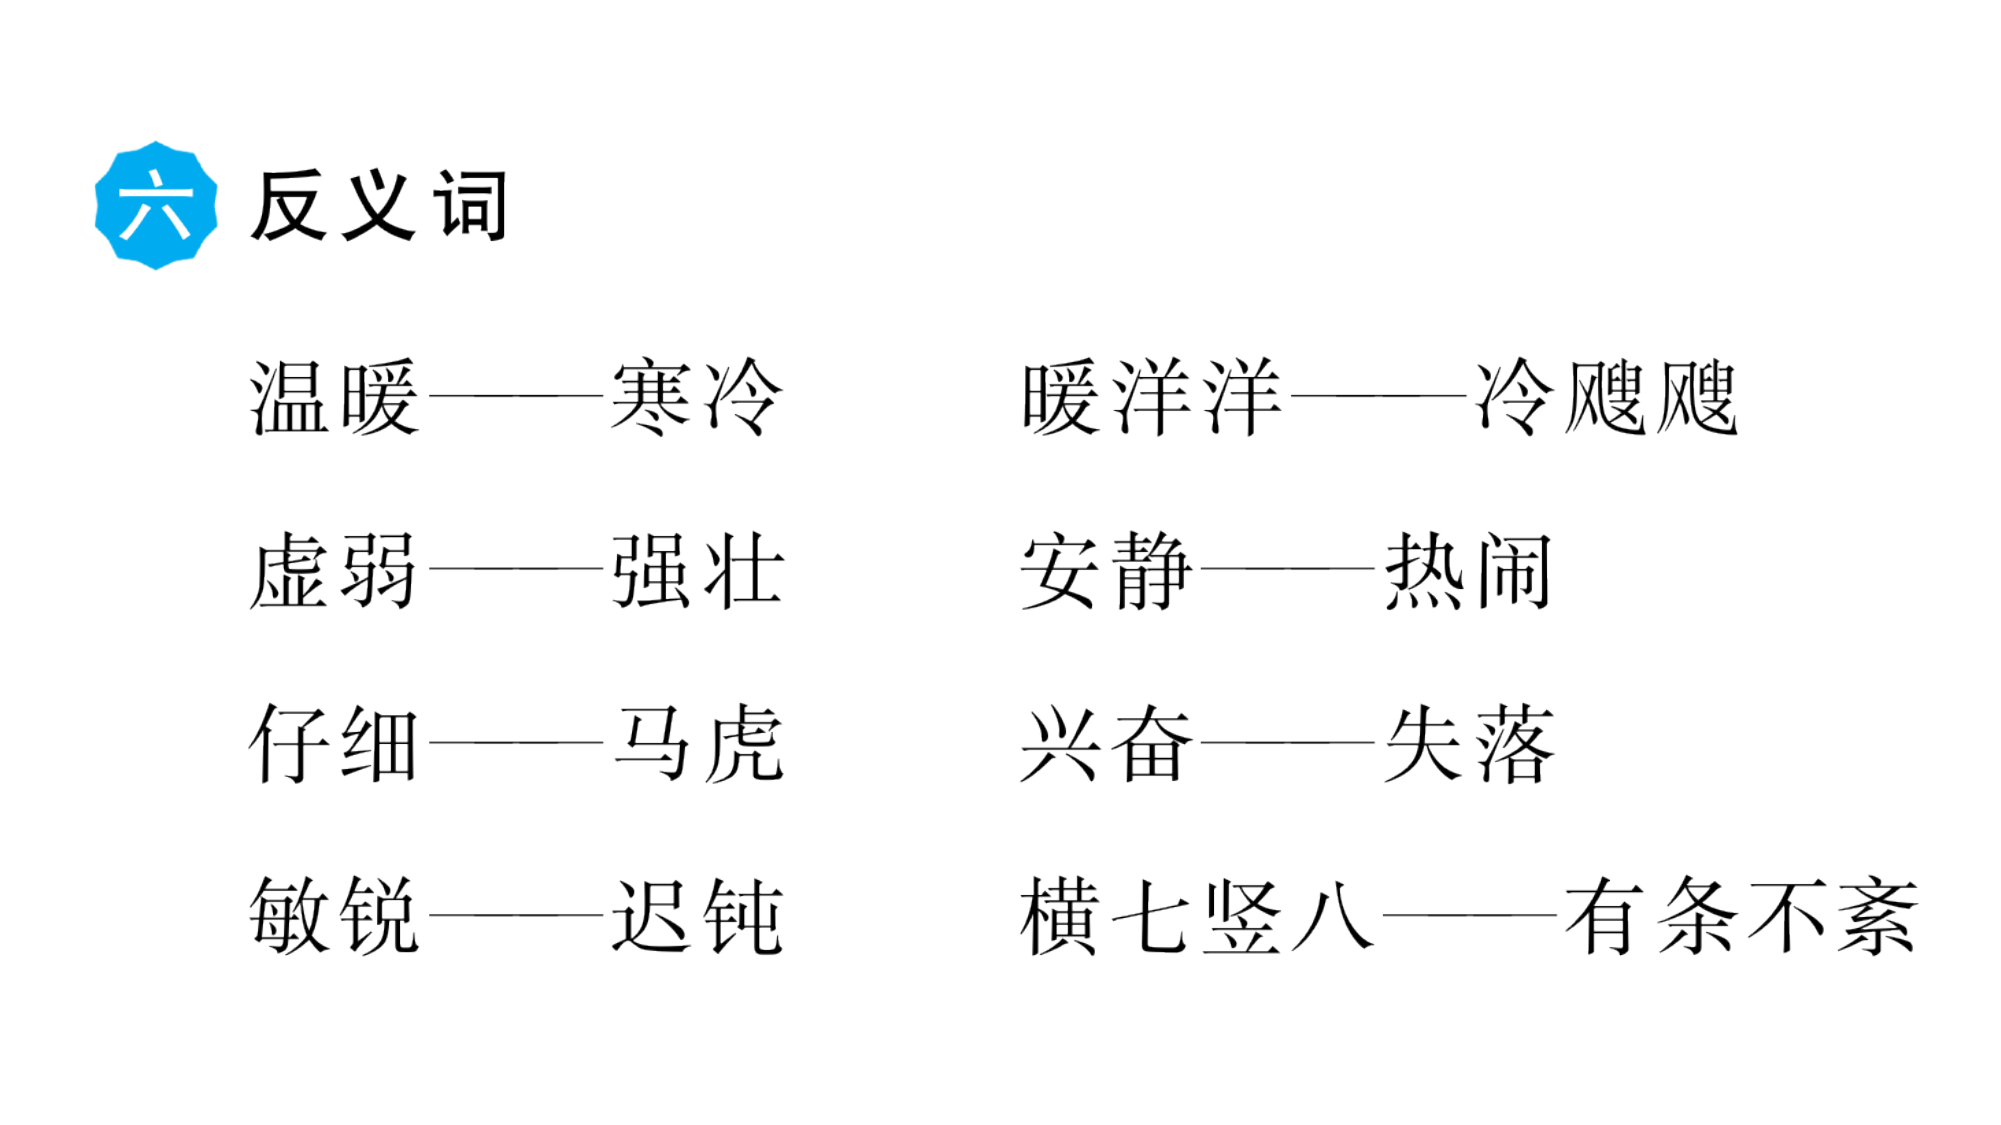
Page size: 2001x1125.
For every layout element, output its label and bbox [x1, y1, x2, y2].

picture [87, 117, 1979, 991]
